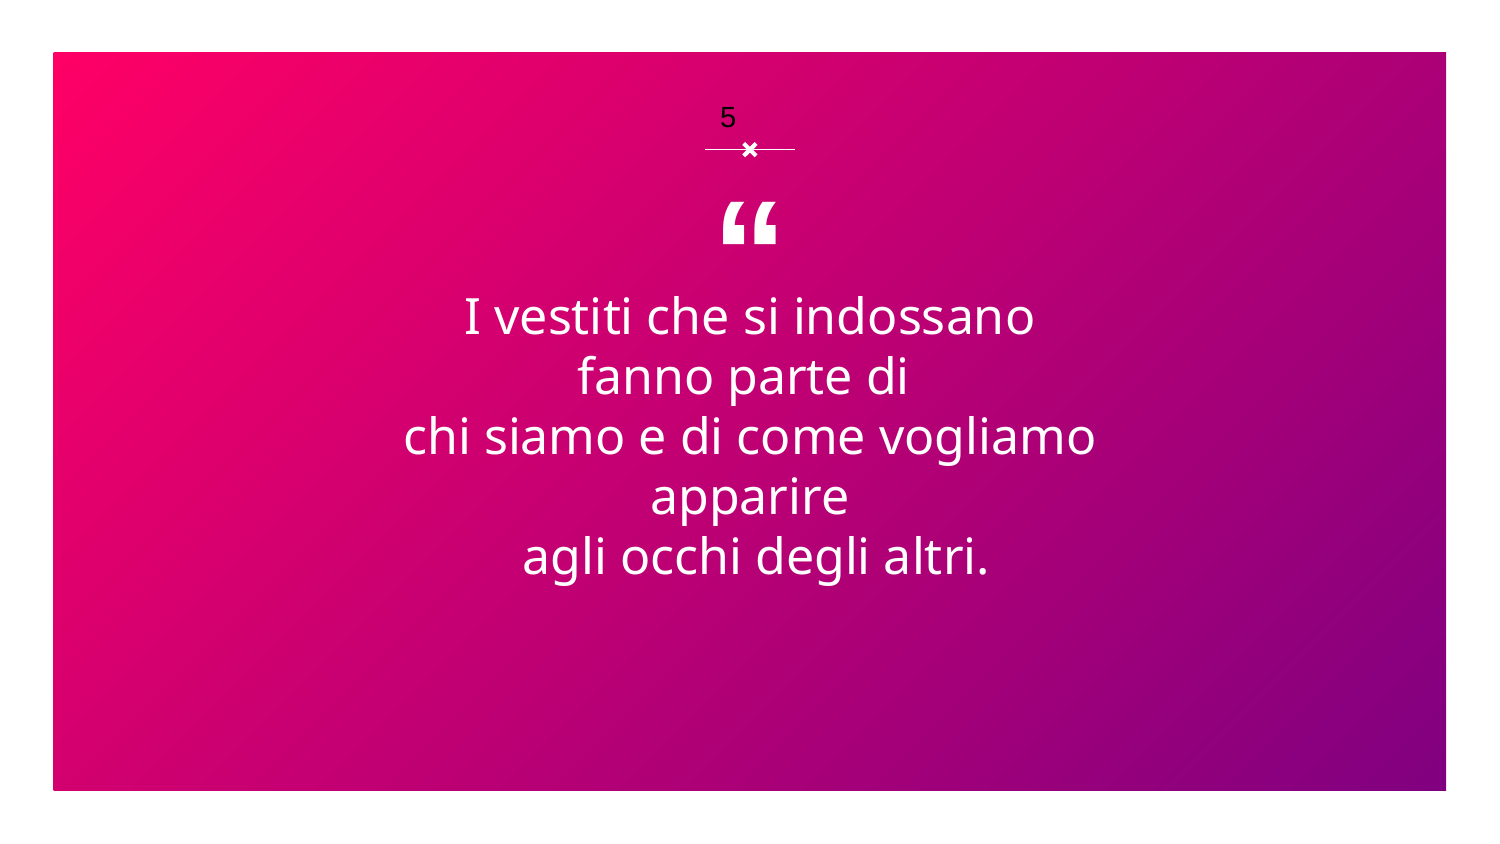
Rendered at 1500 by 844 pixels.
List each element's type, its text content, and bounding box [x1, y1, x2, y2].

slide_number 5 [705, 83, 795, 149]
list I vestiti che si indossano fanno parte di chi siamo e di come vogliamo apparire agli occhi degli altri. [376, 269, 1124, 791]
